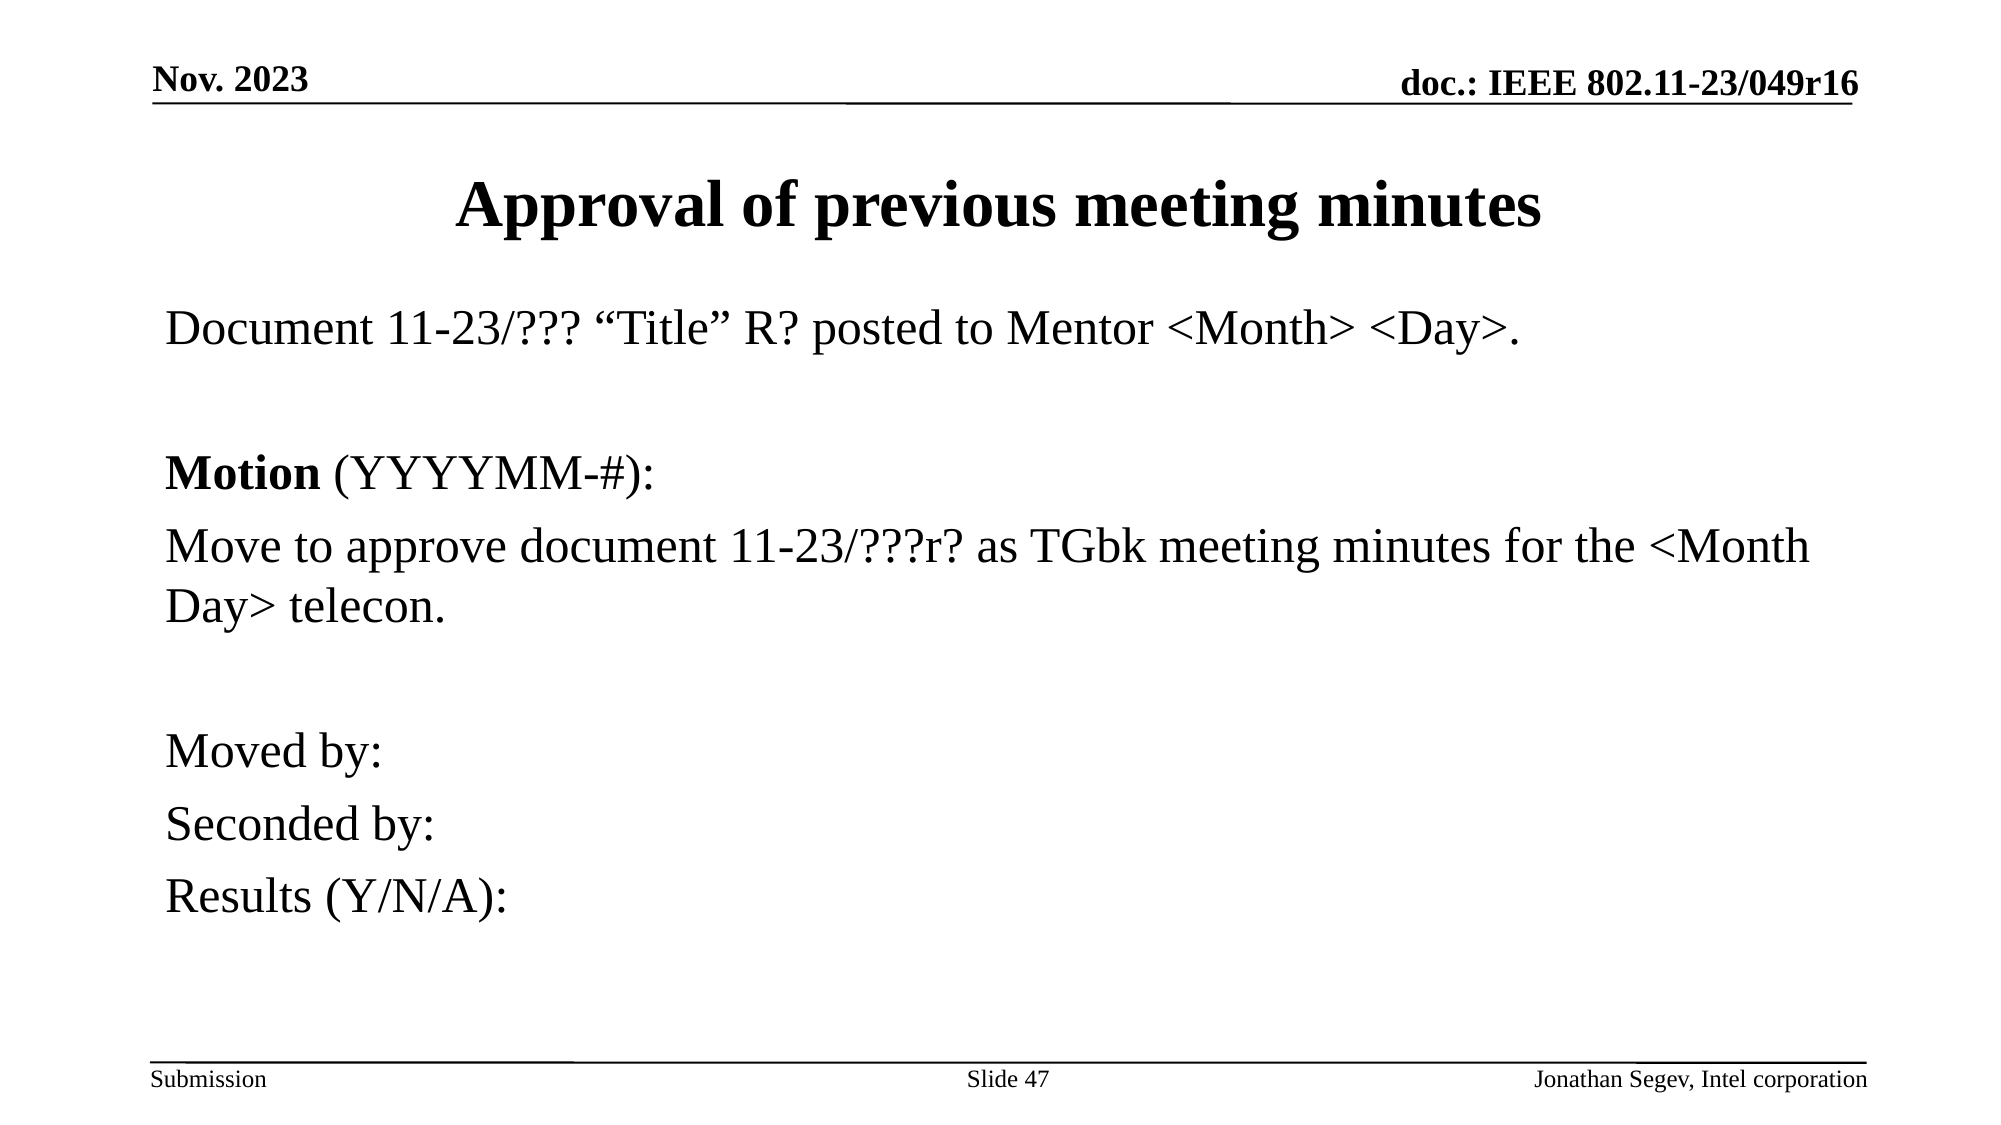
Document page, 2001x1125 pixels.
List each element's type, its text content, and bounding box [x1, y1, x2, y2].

slide_number Slide 47 [950, 1061, 1067, 1123]
footer Jonathan Segev, Intel corporation [1171, 1061, 1869, 1093]
list Document 11-23/??? “Title” R? posted to Mentor <Month> <Day>. Motion (YYYYMM-#): Move to approve document 11-23/???r? as TGbk meeting minutes for the <Month Day> telecon. Moved by: Seconded by: Results (Y/N/A): [149, 286, 1850, 1000]
title Approval of previous meeting minutes [149, 112, 1850, 286]
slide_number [152, 54, 563, 100]
